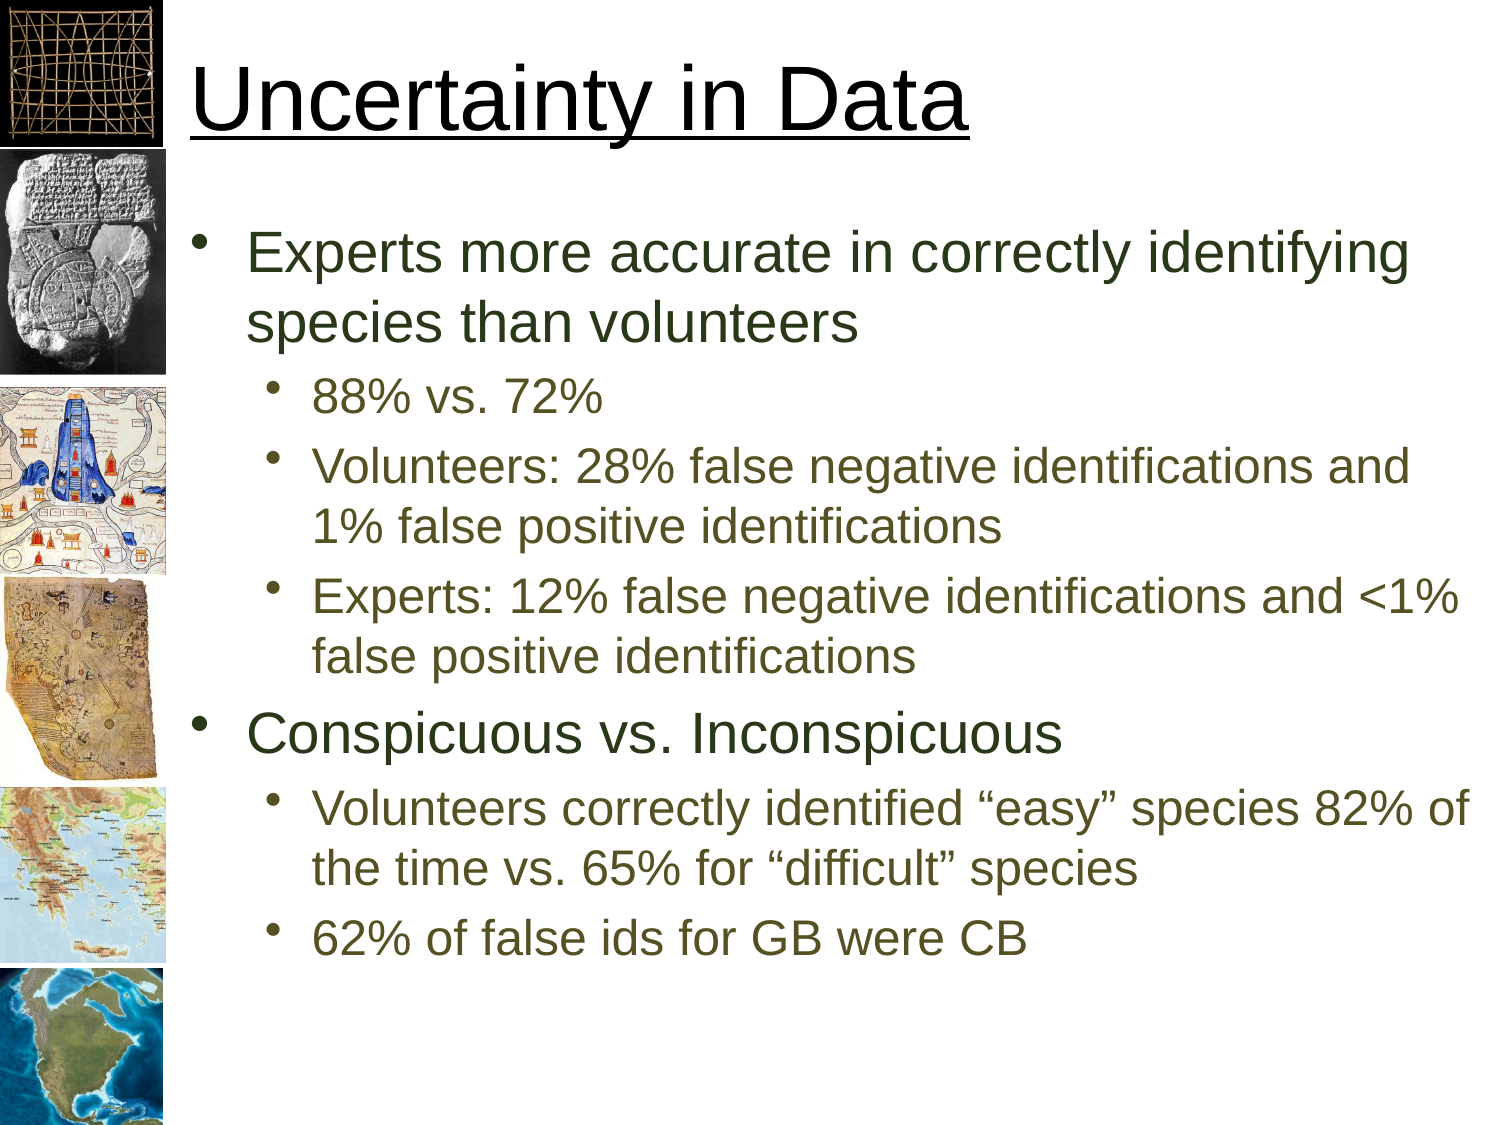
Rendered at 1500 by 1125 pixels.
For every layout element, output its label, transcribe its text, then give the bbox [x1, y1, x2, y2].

picture [0, 387, 166, 963]
picture [0, 968, 163, 1125]
title Uncertainty in Data [174, 0, 1475, 188]
picture [0, 0, 163, 147]
picture [0, 149, 166, 375]
text_box Experts more accurate in correctly identifying species than volunteers 88% vs. 72% Volunteers: 28% false negative identifications and 1% false positive identifications Experts: 12% false negative identifications and <1% false positive identifications Conspicuous vs. Inconspicuous Volunteers correctly identified “easy” species 82% of the time vs. 65% for “difficult” species 62% of false ids for GB were CB [174, 206, 1500, 1005]
